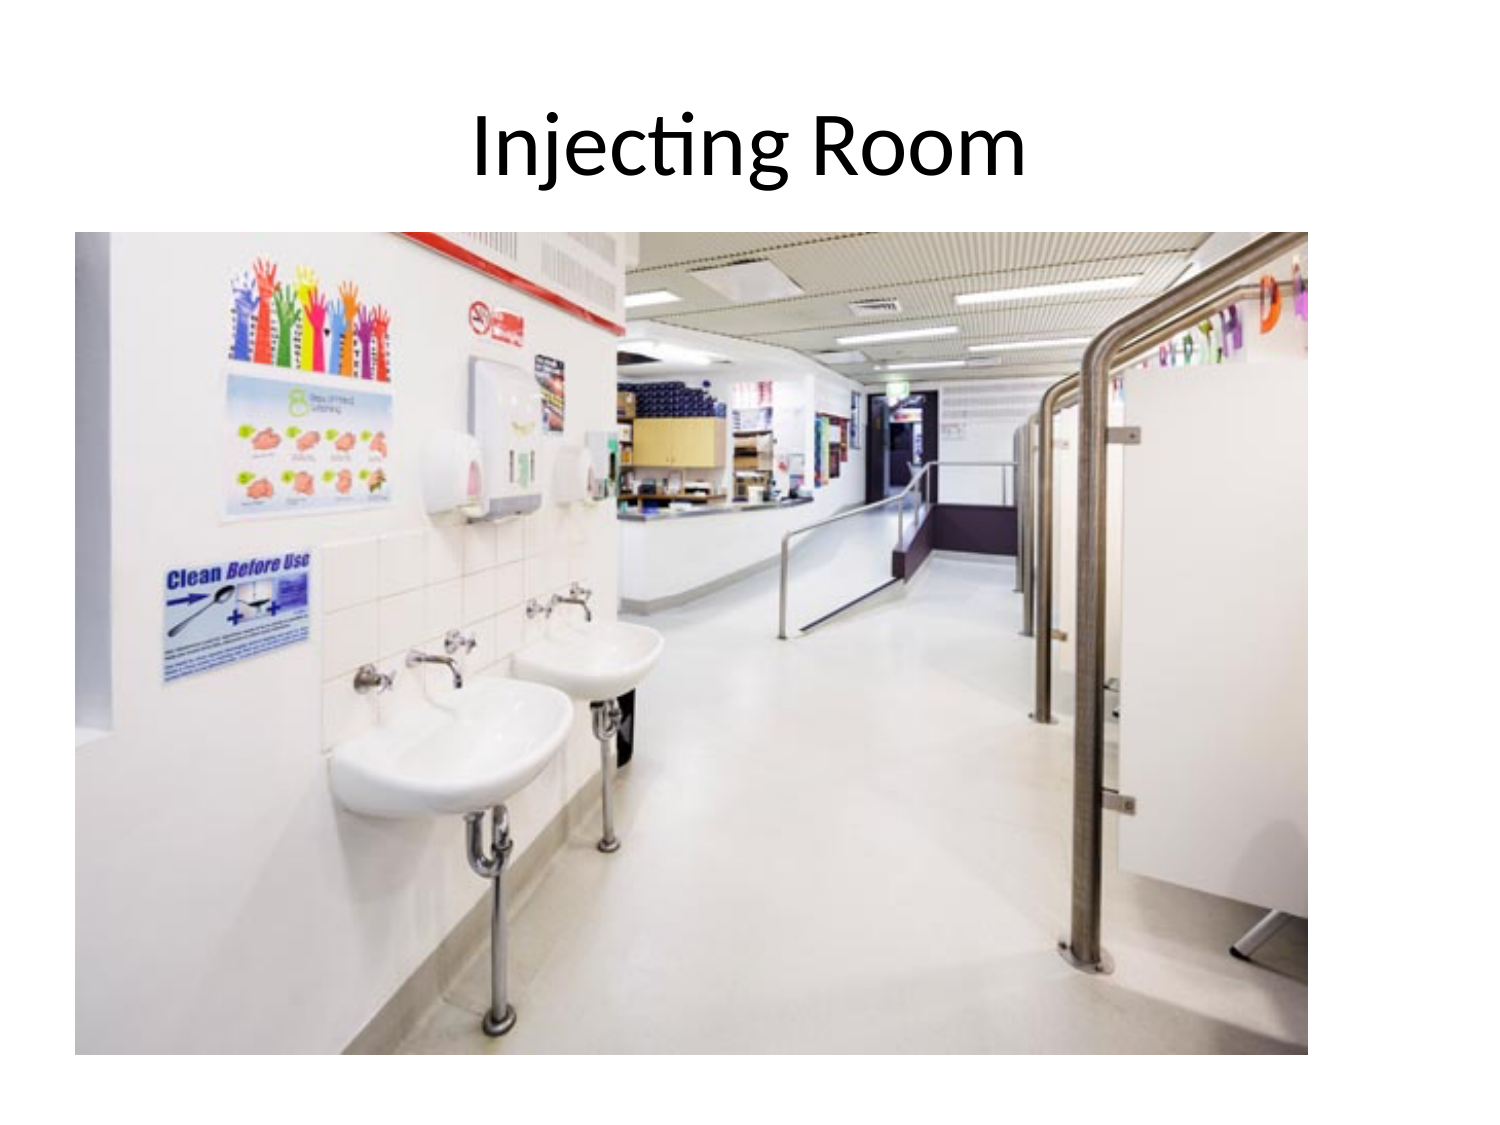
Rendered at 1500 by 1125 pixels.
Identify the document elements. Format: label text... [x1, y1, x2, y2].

picture [74, 232, 1309, 1055]
title Injecting Room [75, 45, 1425, 233]
